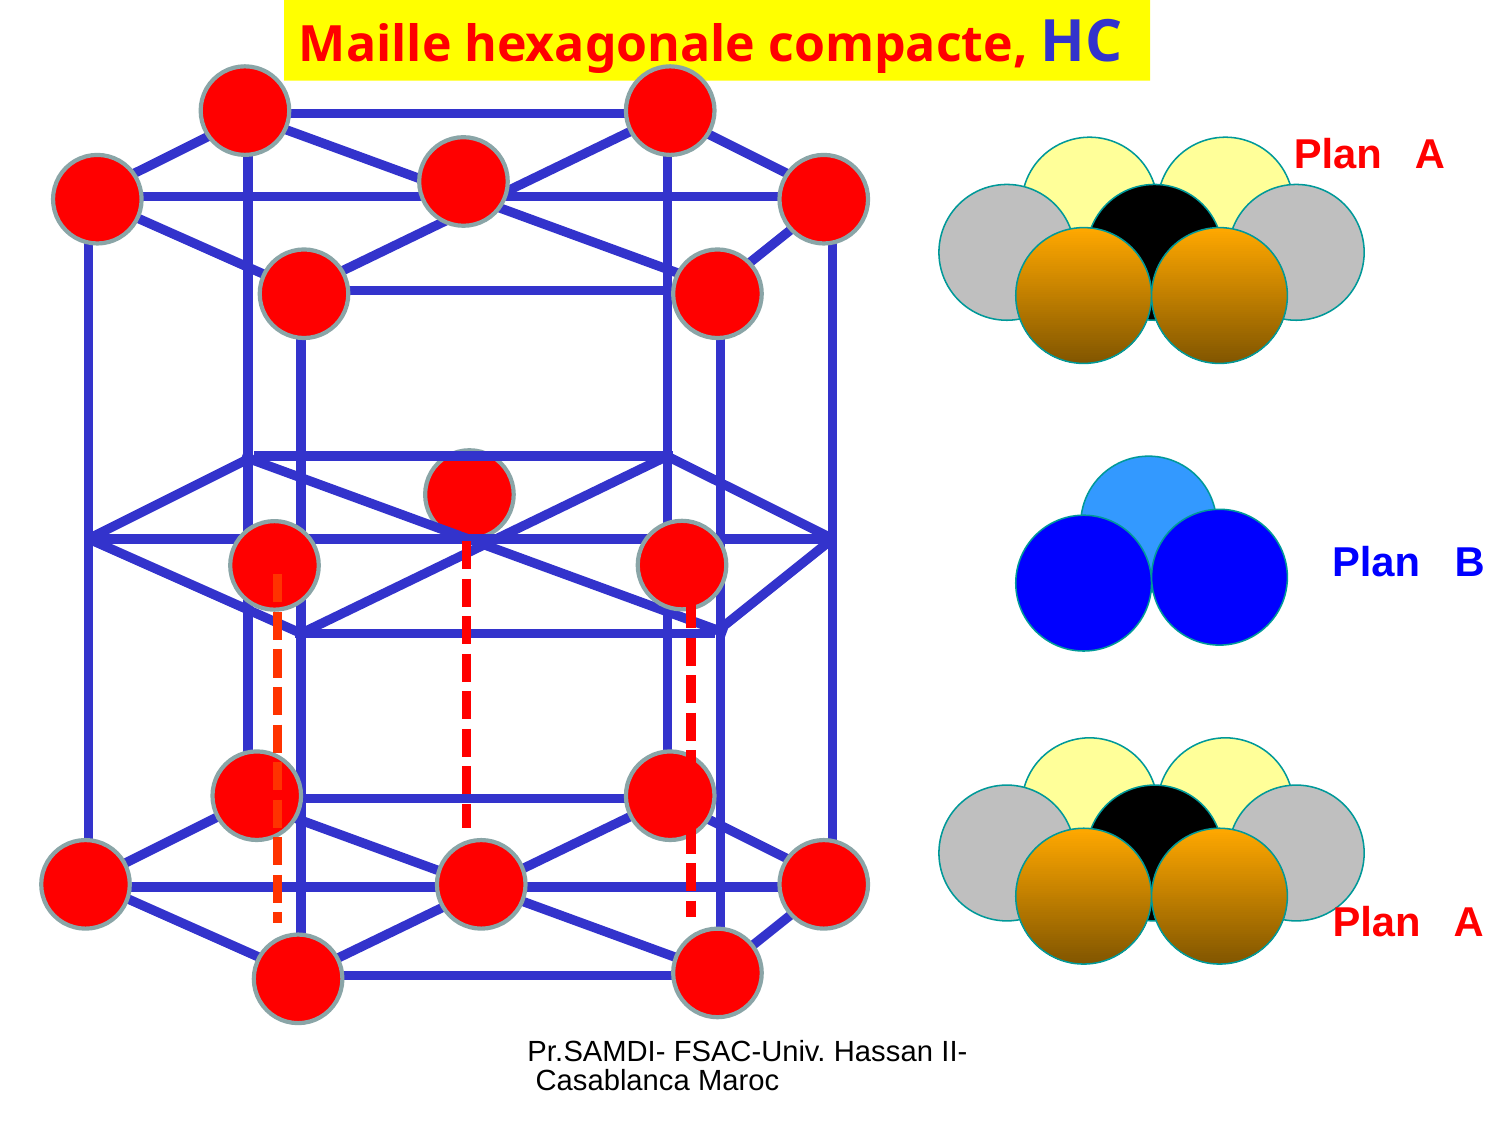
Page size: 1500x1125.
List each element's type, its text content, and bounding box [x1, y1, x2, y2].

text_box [1015, 455, 1288, 652]
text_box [40, 66, 869, 1024]
text_box Plan B [1317, 527, 1500, 593]
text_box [938, 737, 1365, 965]
footer Pr.SAMDI- FSAC-Univ. Hassan II- Casablanca Maroc [512, 1024, 988, 1103]
text_box Plan A [1239, 119, 1500, 184]
text_box Maille hexagonale compacte, HC [284, 0, 1151, 81]
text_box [938, 136, 1365, 364]
text_box Plan A [1368, 887, 1499, 952]
